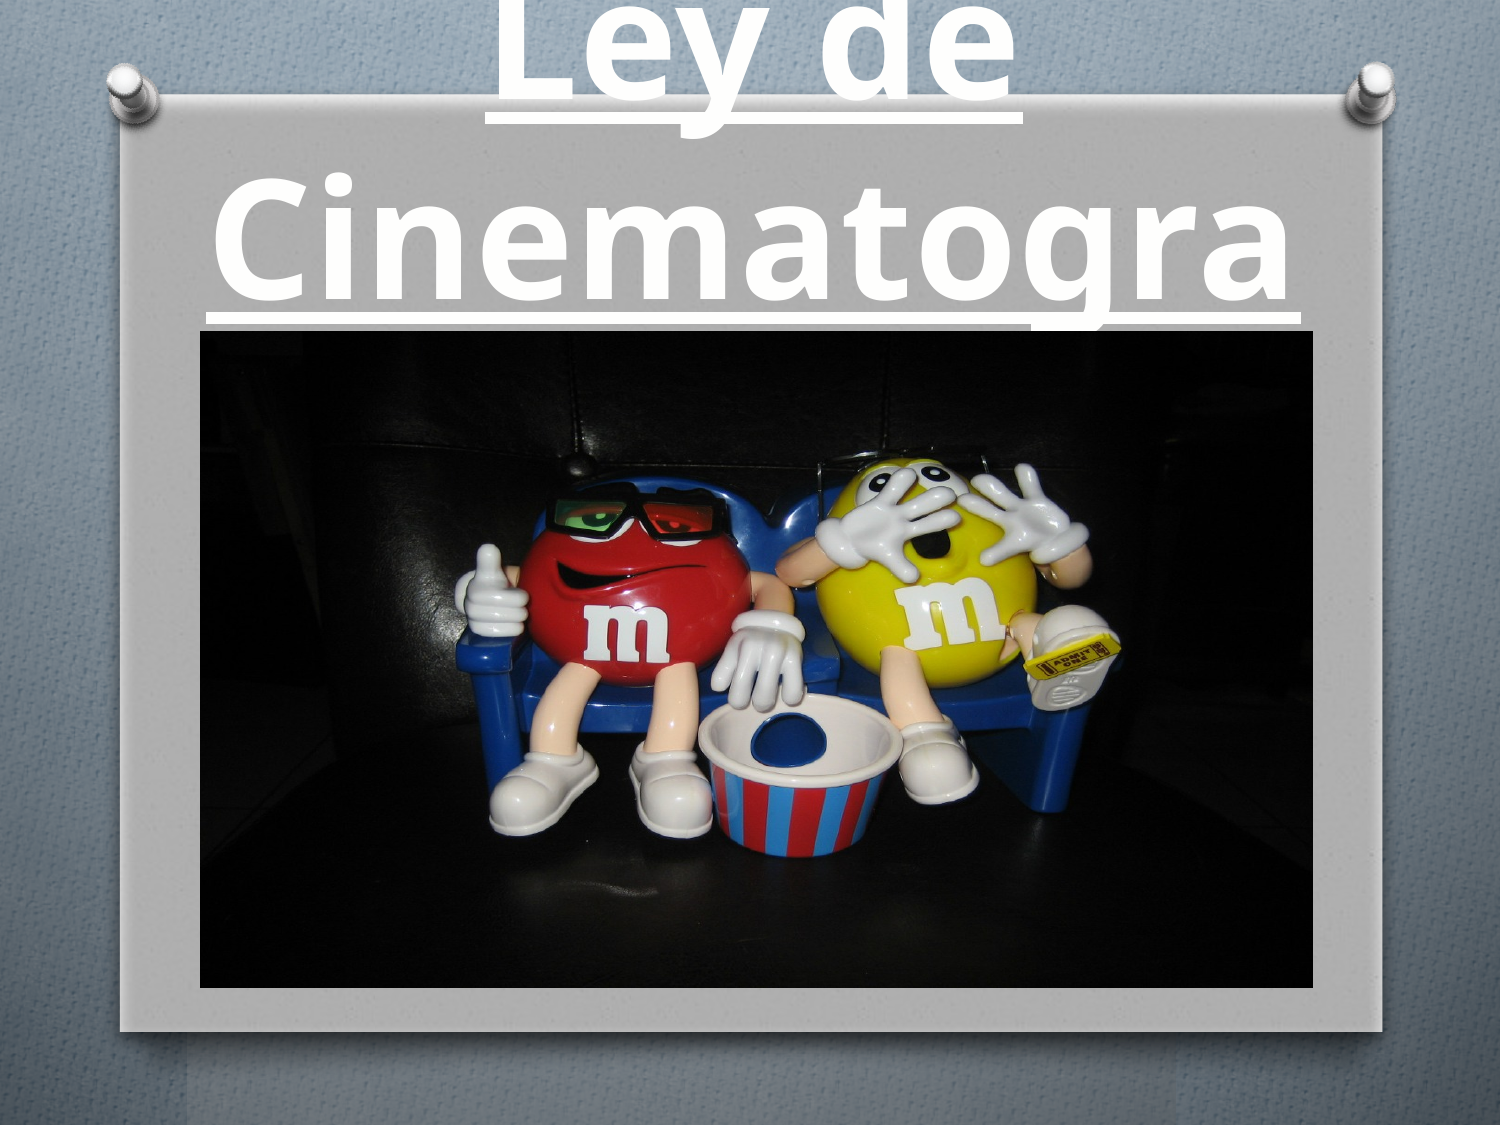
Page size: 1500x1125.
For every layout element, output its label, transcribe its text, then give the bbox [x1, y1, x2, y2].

picture [199, 330, 1313, 988]
title Ley de Cinematografía [182, 134, 1325, 332]
picture [75, 29, 198, 153]
picture [1317, 35, 1439, 156]
